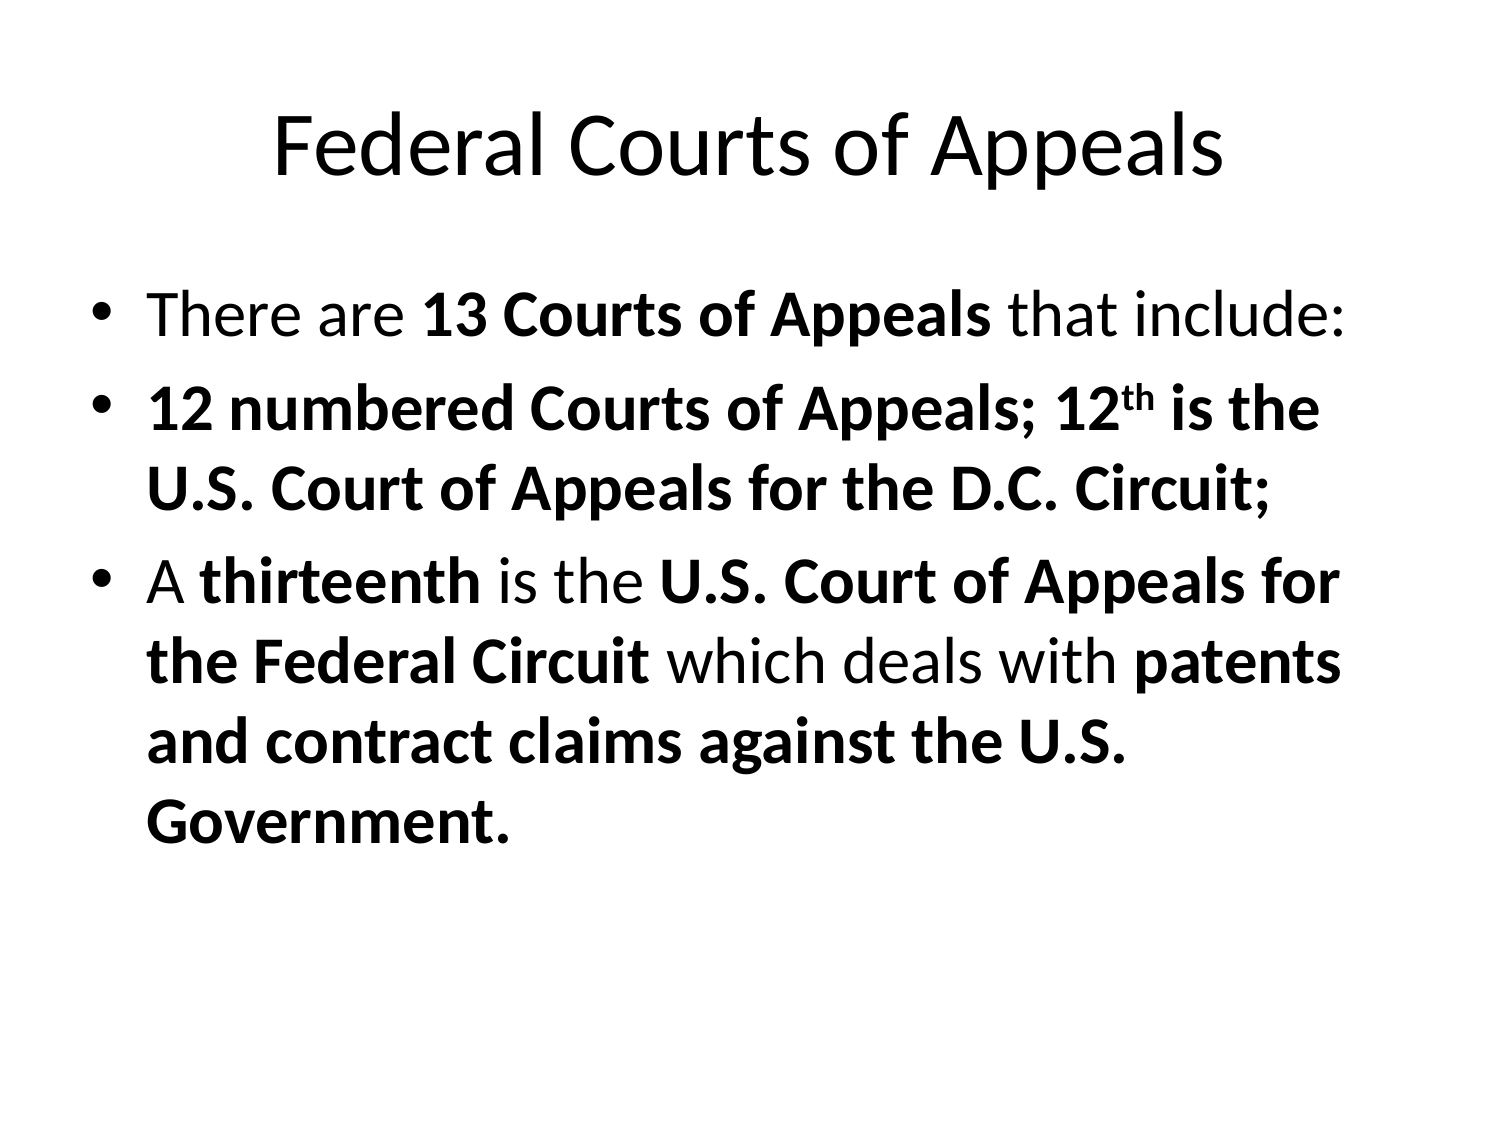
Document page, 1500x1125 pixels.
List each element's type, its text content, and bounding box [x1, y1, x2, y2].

title Federal Courts of Appeals [75, 45, 1425, 233]
list There are 13 Courts of Appeals that include: 12 numbered Courts of Appeals; 12th is the U.S. Court of Appeals for the D.C. Circuit; A thirteenth is the U.S. Court of Appeals for the Federal Circuit which deals with patents and contract claims against the U.S. Government. [75, 262, 1425, 1005]
